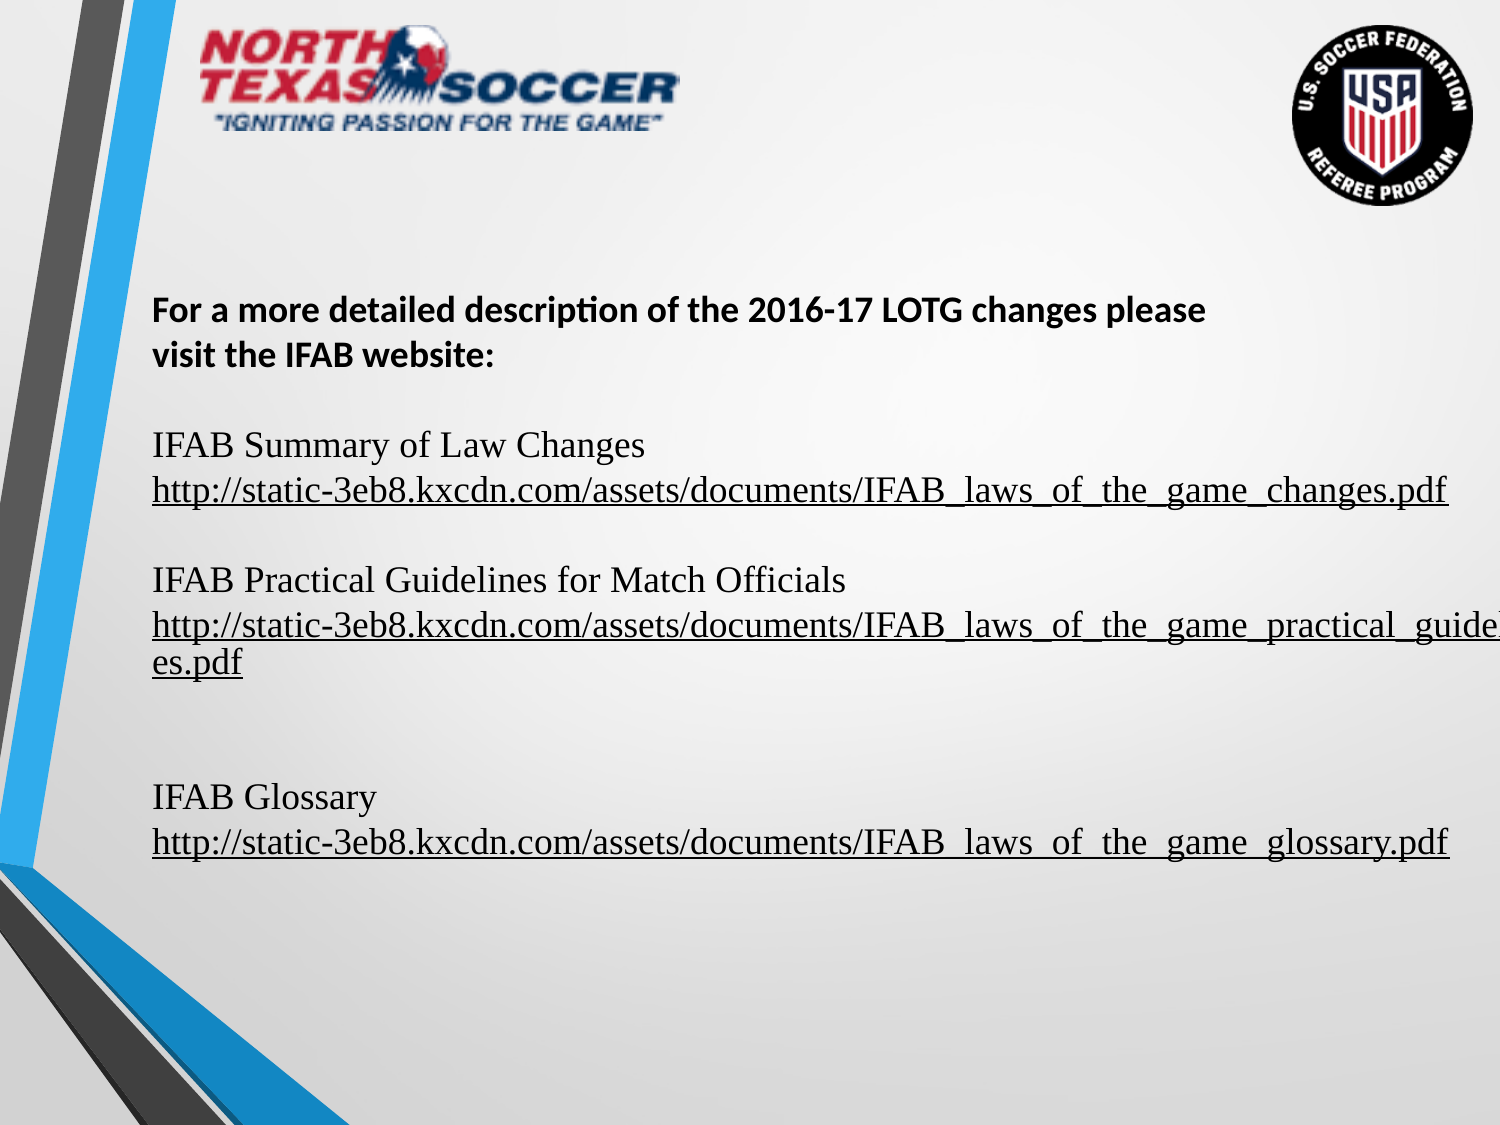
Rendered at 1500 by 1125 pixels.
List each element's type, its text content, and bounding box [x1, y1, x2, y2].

picture [1292, 25, 1473, 206]
text_box For a more detailed description of the 2016-17 LOTG changes please visit the IFAB website: [137, 187, 1325, 412]
picture [200, 25, 680, 131]
text_box IFAB Summary of Law Changes http://static-3eb8.kxcdn.com/assets/documents/IFAB_laws_of_the_game_changes.pdf IFAB Practical Guidelines for Match Officials http://static-3eb8.kxcdn.com/assets/documents/IFAB_laws_of_the_game_practical_guidelines.pdf IFAB Glossary http://static-3eb8.kxcdn.com/assets/documents/IFAB_laws_of_the_game_glossary.pdf [137, 412, 1500, 833]
